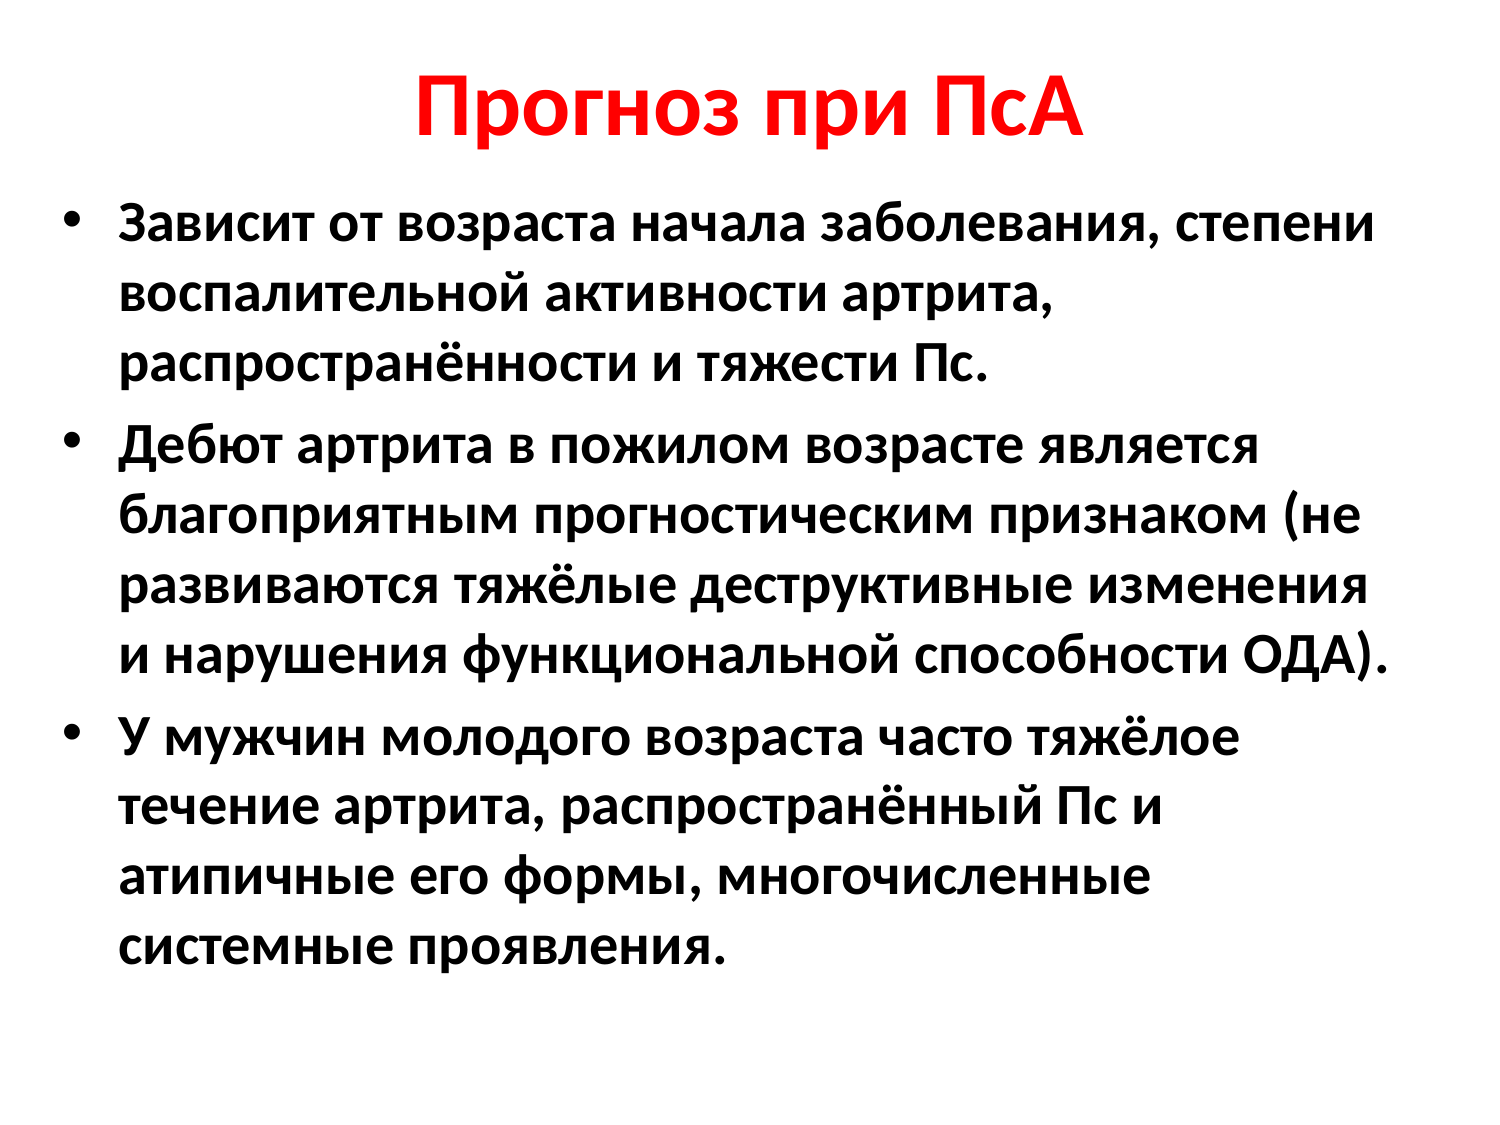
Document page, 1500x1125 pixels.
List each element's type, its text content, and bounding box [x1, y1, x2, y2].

title Прогноз при ПсА [74, 44, 1426, 153]
list Зависит от возраста начала заболевания, степени воспалительной активности артрита, распространённости и тяжести Пс. Дебют артрита в пожилом возрасте является благоприятным прогностическим признаком (не развиваются тяжёлые деструктивные изменения и нарушения функциональной способности ОДА). У мужчин молодого возраста часто тяжёлое течение артрита, распространённый Пс и атипичные его формы, многочисленные системные проявления. [46, 175, 1426, 1006]
